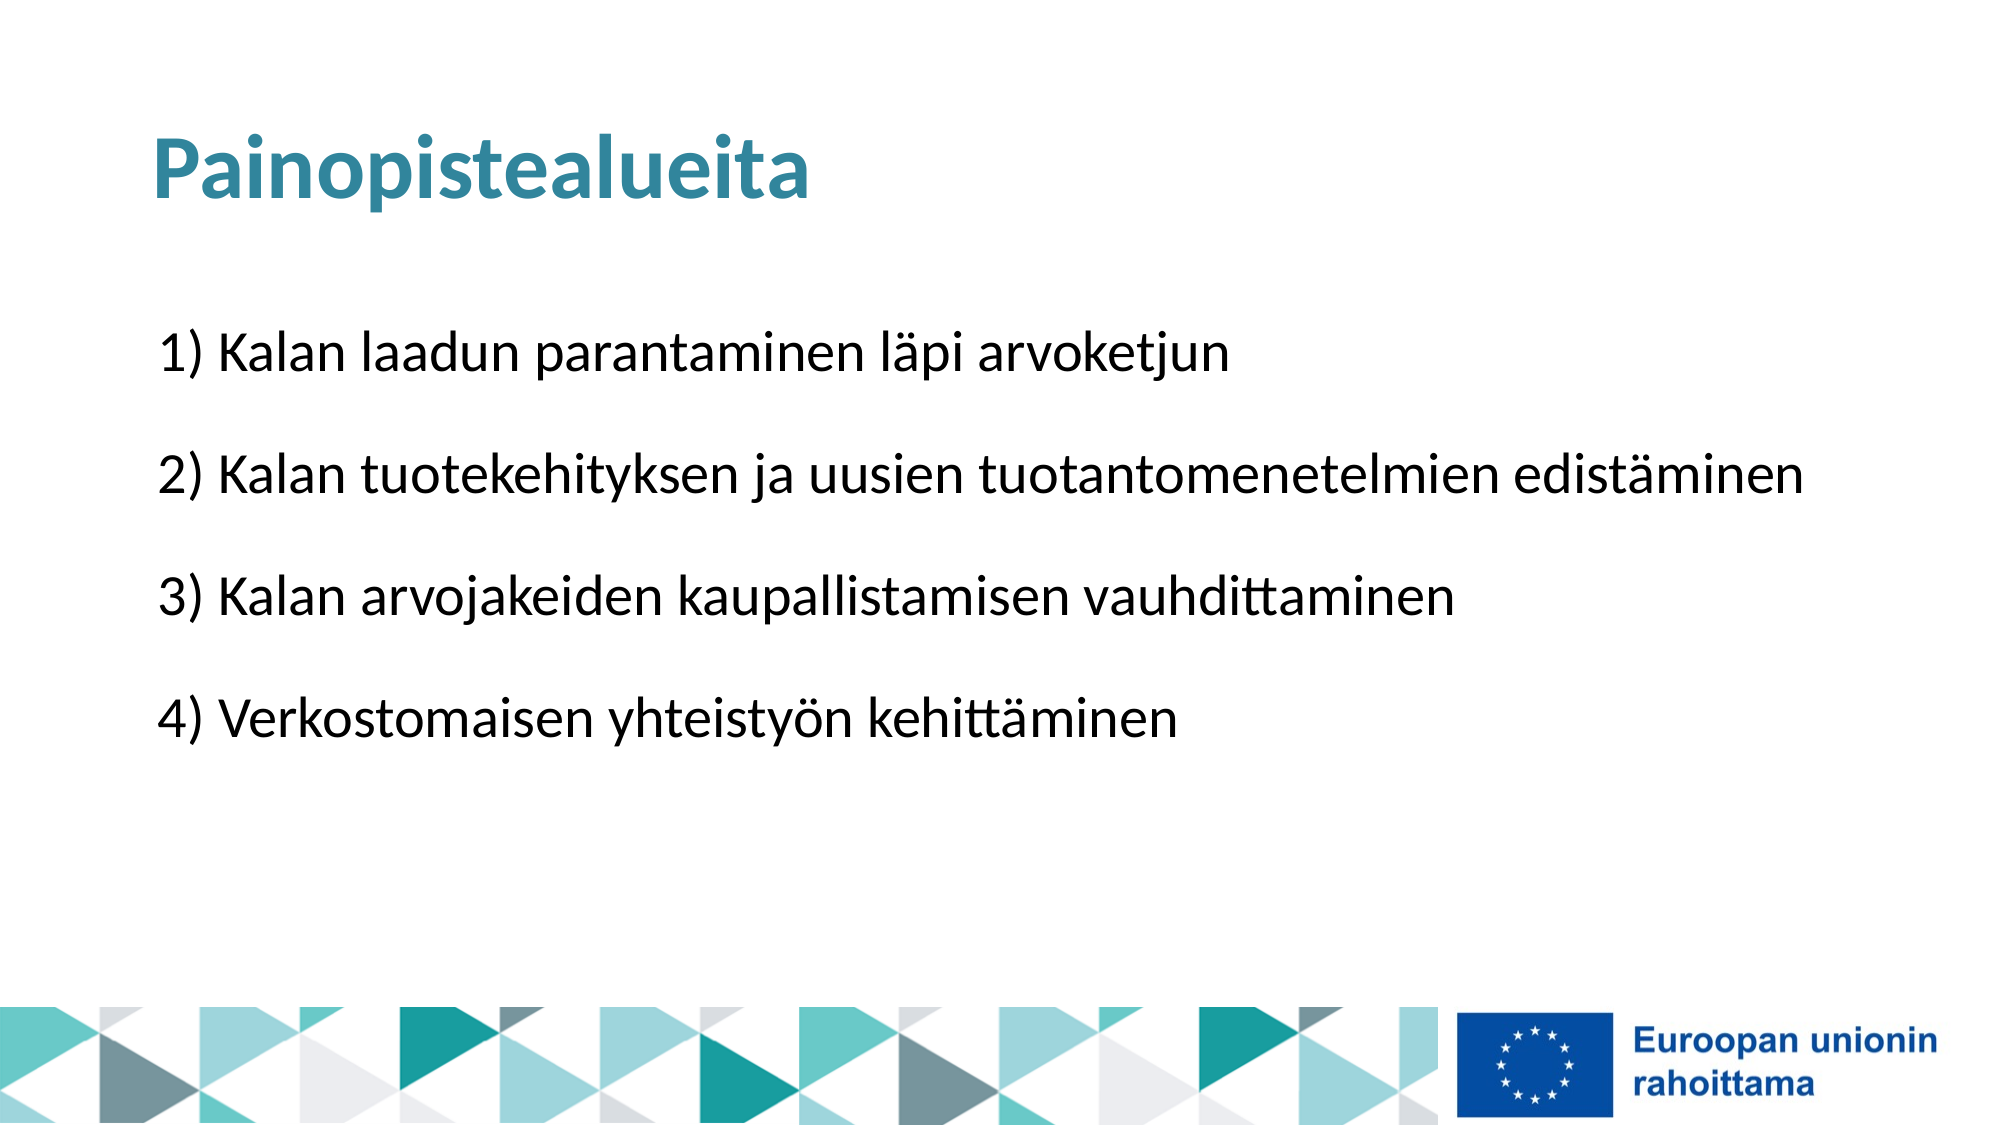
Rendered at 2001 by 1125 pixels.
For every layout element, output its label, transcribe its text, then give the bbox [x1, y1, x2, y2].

picture [0, 1006, 2000, 1125]
list 1) Kalan laadun parantaminen läpi arvoketjun 2) Kalan tuotekehityksen ja uusien tuotantomenetelmien edistäminen 3) Kalan arvojakeiden kaupallistamisen vauhdittaminen 4) Verkostomaisen yhteistyön kehittäminen [105, 295, 1831, 981]
title Painopistealueita [137, 59, 1863, 278]
